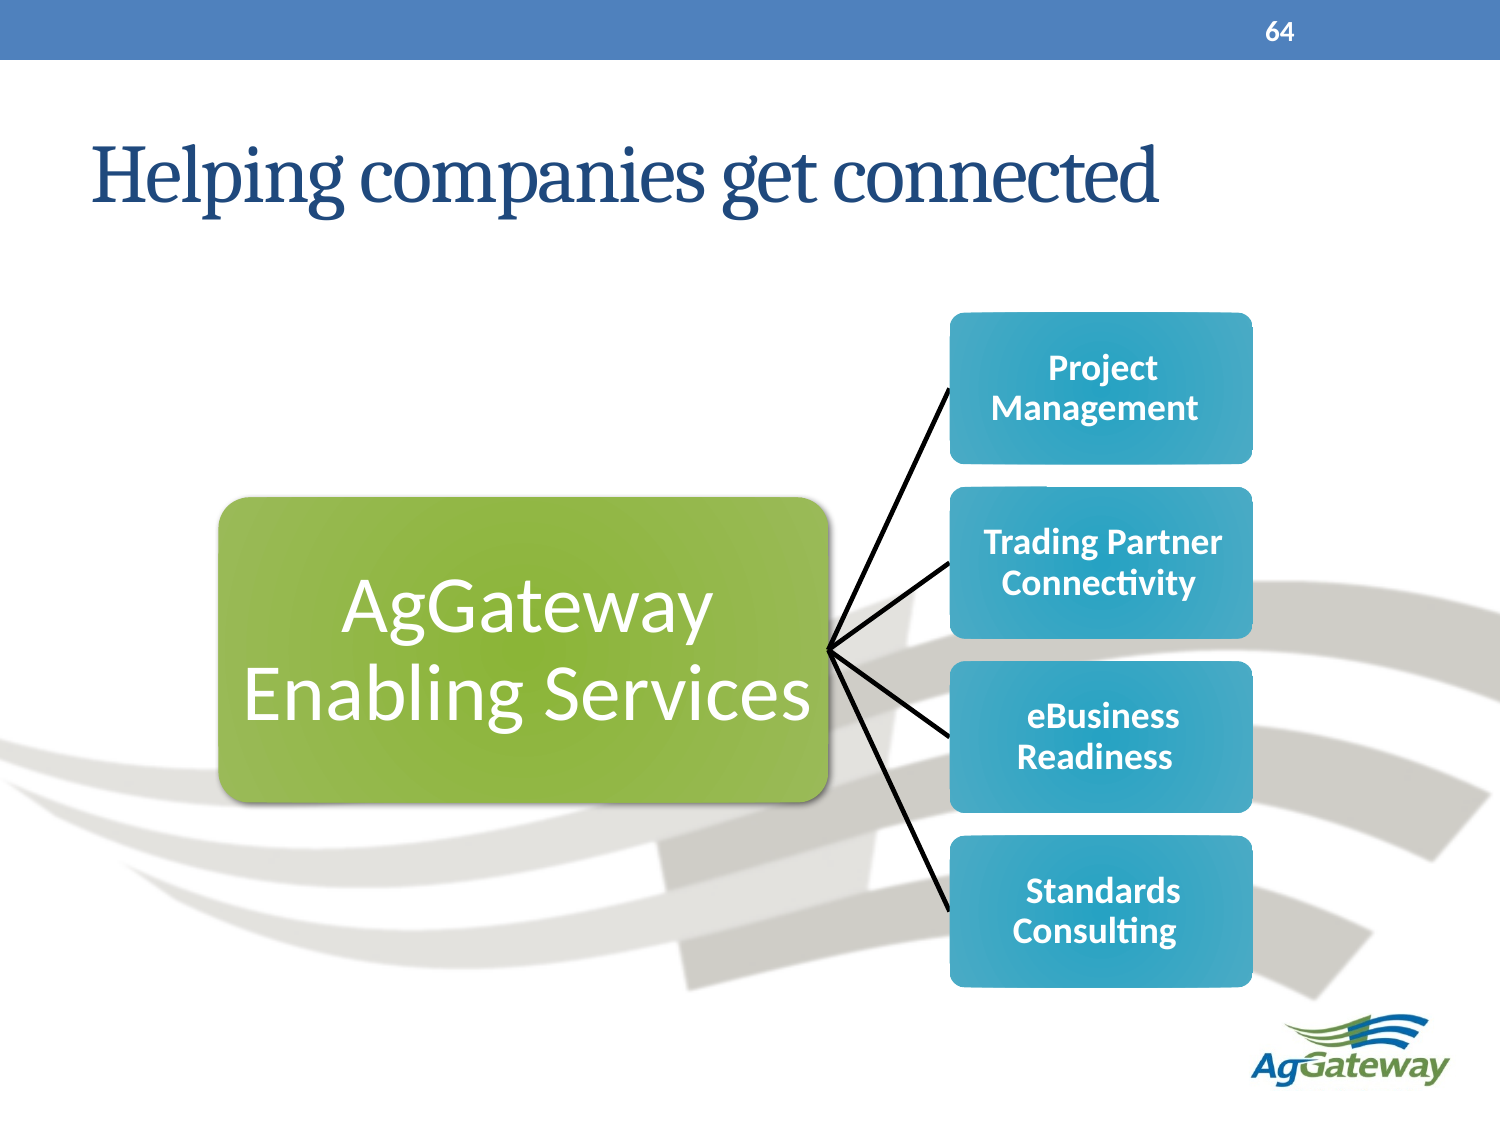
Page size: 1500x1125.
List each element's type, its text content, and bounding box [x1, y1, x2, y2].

slide_number 64 [1250, 3, 1425, 57]
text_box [40, 312, 1431, 988]
picture [1237, 1013, 1463, 1091]
title Helping companies get connected [75, 87, 1425, 250]
